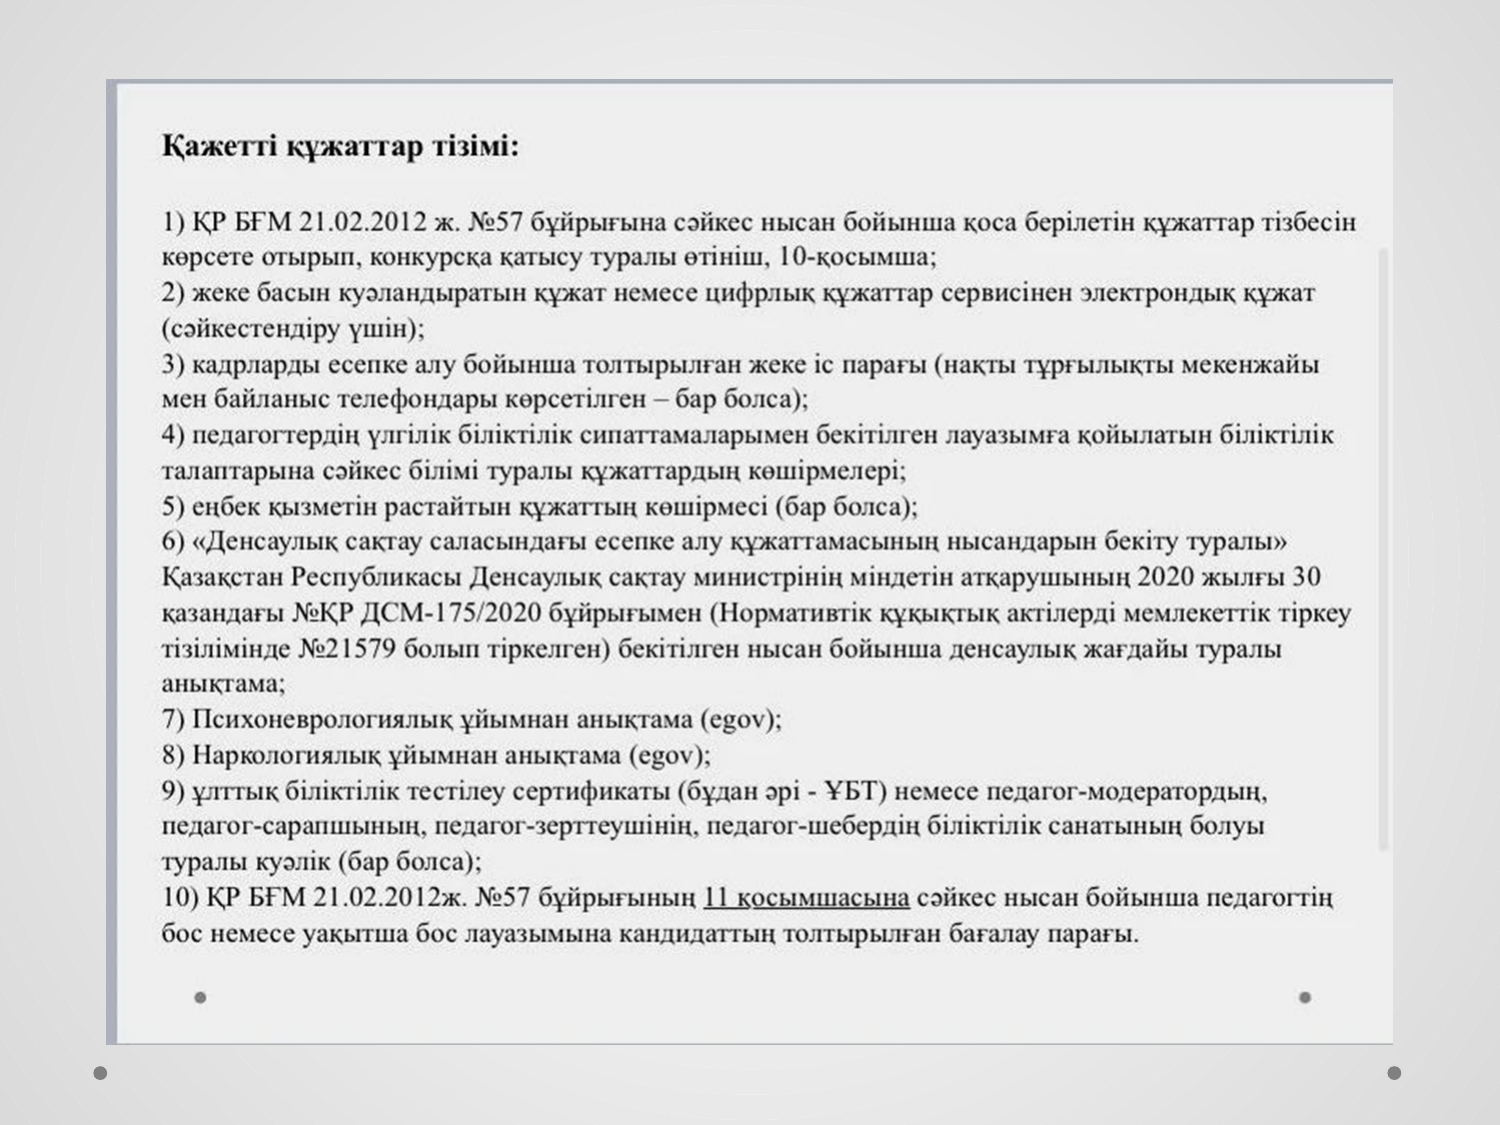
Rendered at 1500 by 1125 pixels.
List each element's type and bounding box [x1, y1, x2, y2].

picture [106, 79, 1394, 1046]
